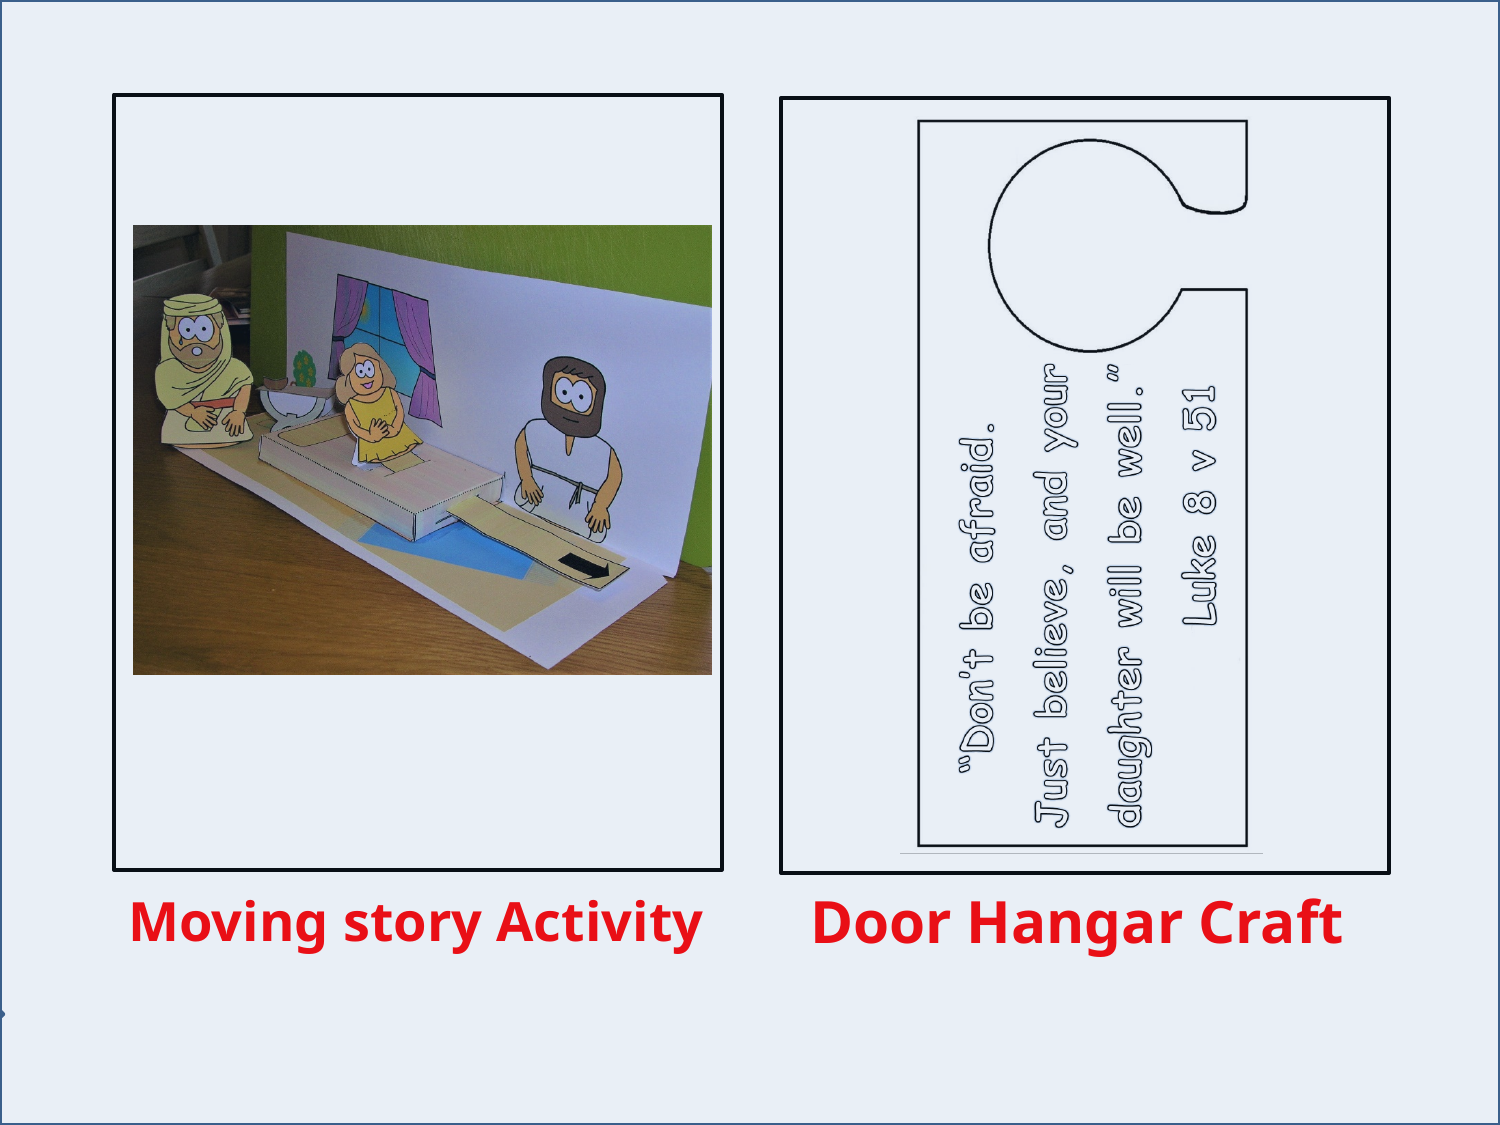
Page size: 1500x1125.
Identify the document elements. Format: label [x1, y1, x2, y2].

picture [133, 224, 712, 676]
text_box [0, 1008, 6, 1021]
picture [899, 112, 1263, 858]
text_box [0, 0, 1500, 1125]
